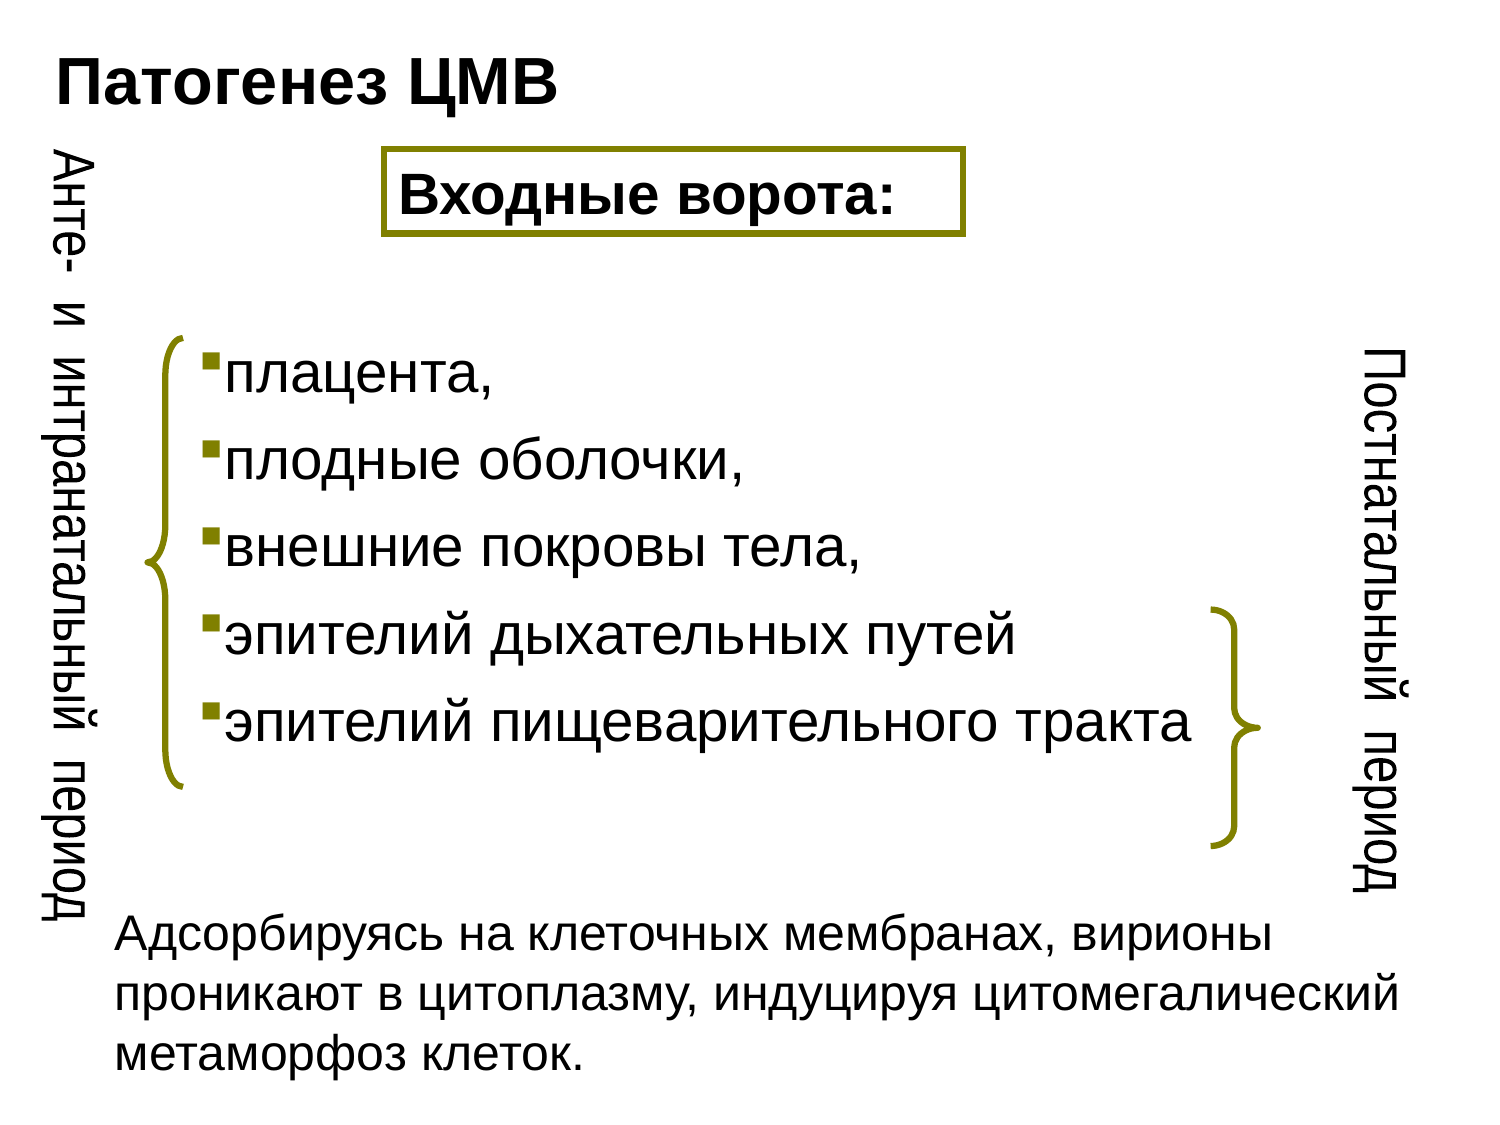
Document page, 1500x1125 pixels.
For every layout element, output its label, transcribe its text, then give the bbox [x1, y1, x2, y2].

text_box Входные ворота: [383, 148, 963, 234]
text_box [147, 337, 184, 787]
text_box плацента, плодные оболочки, внешние покровы тела, эпителий дыхательных путей эпителий пищеварительного тракта [183, 326, 1247, 761]
text_box [1210, 609, 1258, 847]
text_box Патогенез ЦМВ [41, 30, 620, 126]
text_box Адсорбируясь на клеточных мембранах, вирионы проникают в цитоплазму, индуцируя цитомегалический метаморфоз клеток. [100, 893, 1500, 1088]
